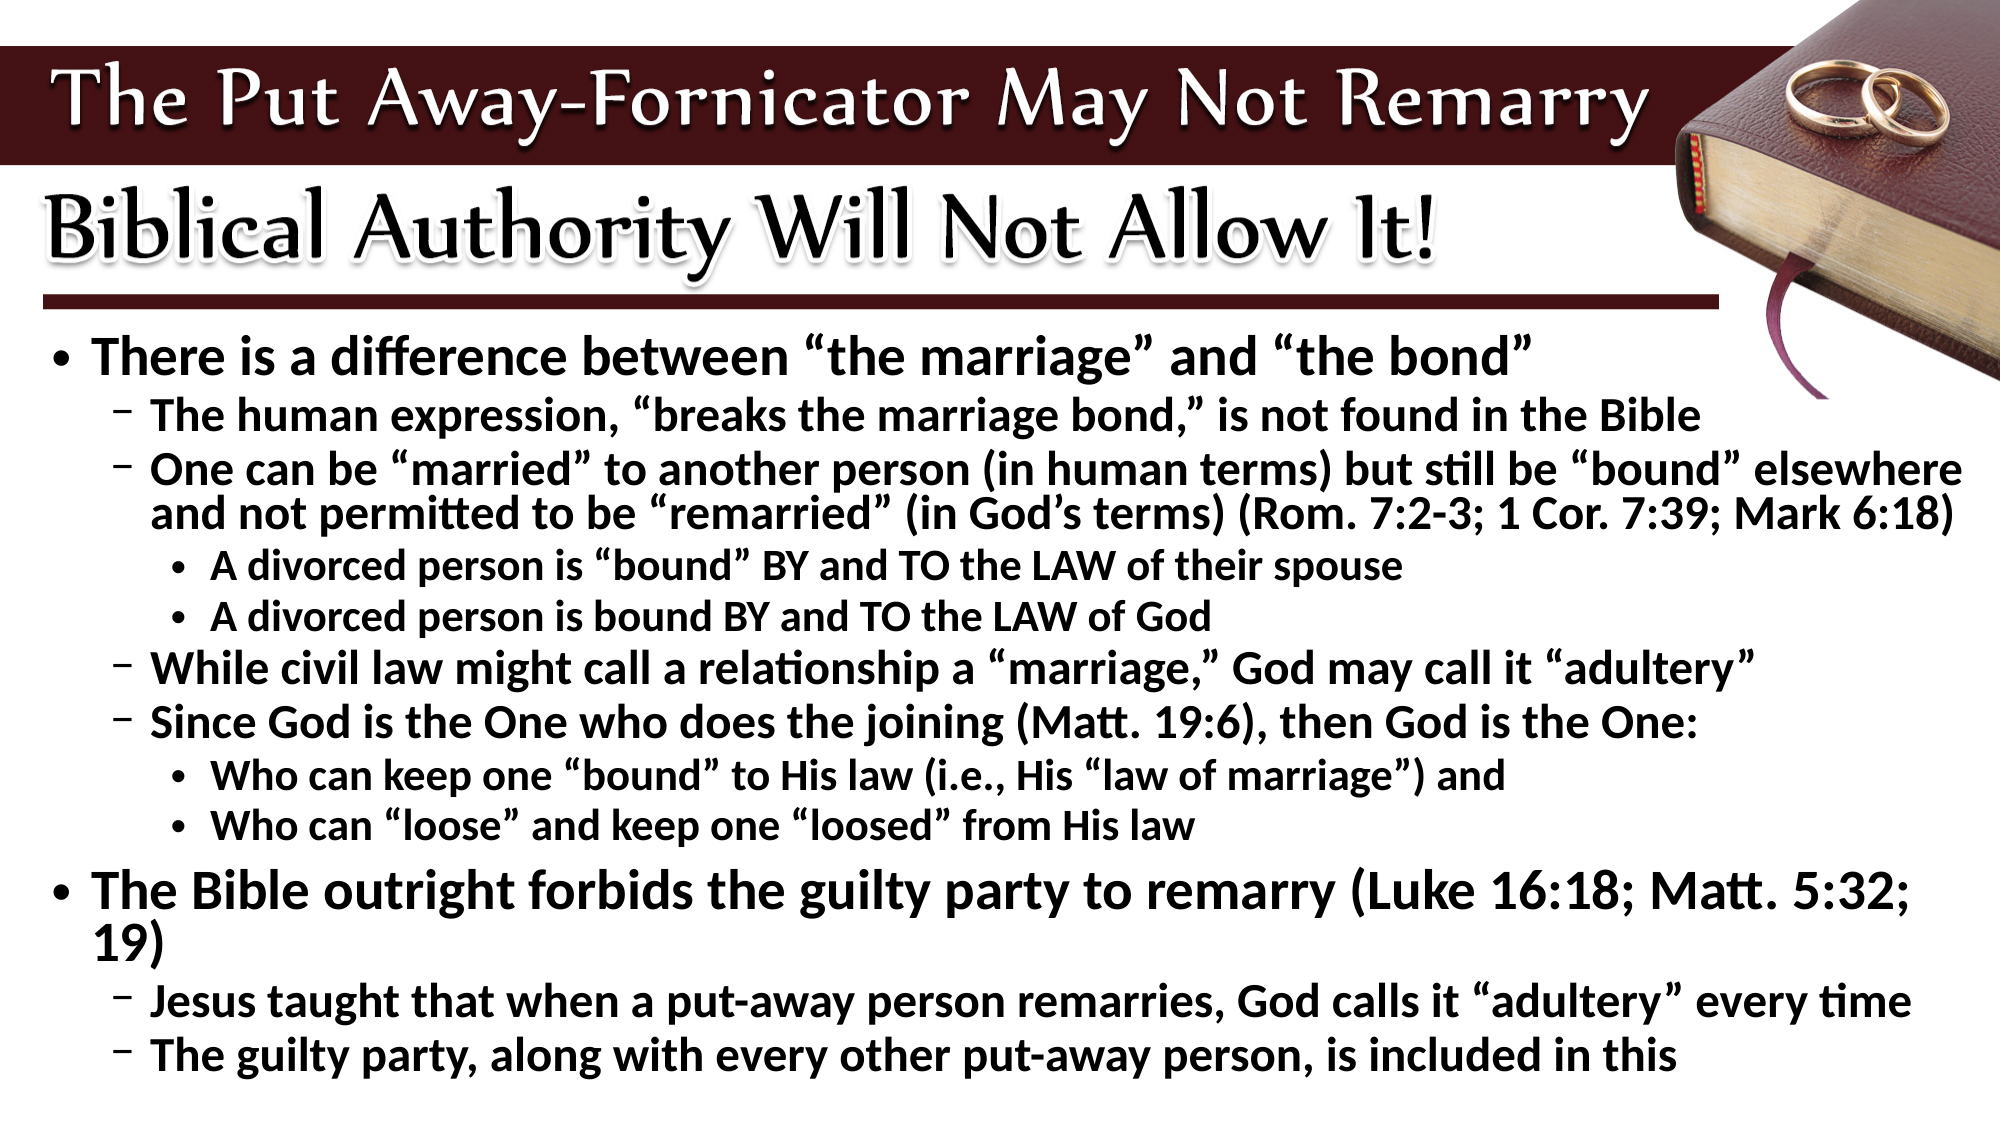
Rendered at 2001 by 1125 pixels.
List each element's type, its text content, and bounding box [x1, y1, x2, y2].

list There is a difference between “the marriage” and “the bond” The human expression, “breaks the marriage bond,” is not found in the Bible One can be “married” to another person (in human terms) but still be “bound” elsewhere and not permitted to be “remarried” (in God’s terms) (Rom. 7:2-3; 1 Cor. 7:39; Mark 6:18) A divorced person is “bound” BY and TO the LAW of their spouse A divorced person is bound BY and TO the LAW of God While civil law might call a relationship a “marriage,” God may call it “adultery” Since God is the One who does the joining (Matt. 19:6), then God is the One: Who can keep one “bound” to His law (i.e., His “law of marriage”) and Who can “loose” and keep one “loosed” from His law The Bible outright forbids the guilty party to remarry (Luke 16:18; Matt. 5:32; 19) Jesus taught that when a put-away person remarries, God calls it “adultery” every time The guilty party, along with every other put-away person, is included in this [36, 327, 1984, 1125]
picture [0, 0, 2000, 1125]
